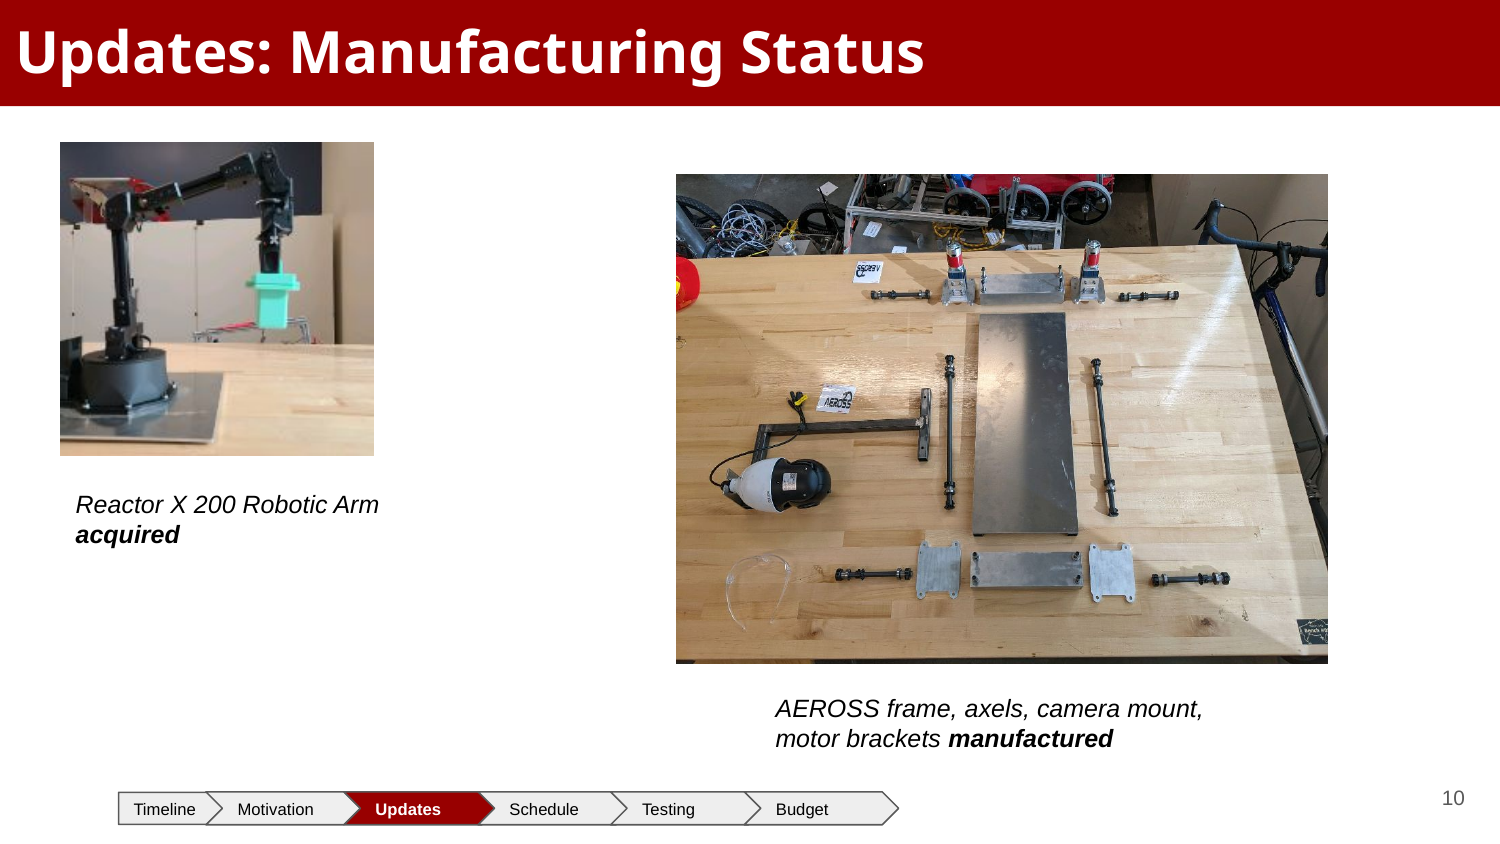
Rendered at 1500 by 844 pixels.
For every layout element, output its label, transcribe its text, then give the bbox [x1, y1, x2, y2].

text_box Motivation [205, 791, 359, 825]
text_box Budget [744, 791, 899, 825]
text_box Updates [343, 791, 493, 825]
text_box Timeline [118, 792, 221, 825]
title Updates: Manufacturing Status [0, 0, 1500, 107]
picture [675, 174, 1328, 664]
picture [60, 142, 374, 456]
text_box Testing [610, 791, 760, 825]
text_box AEROSS frame, axels, camera mount, motor brackets manufactured [760, 677, 1244, 767]
text_box Schedule [477, 791, 626, 825]
slide_number ‹#› [1389, 764, 1480, 830]
text_box Reactor X 200 Robotic Arm acquired [60, 473, 422, 564]
